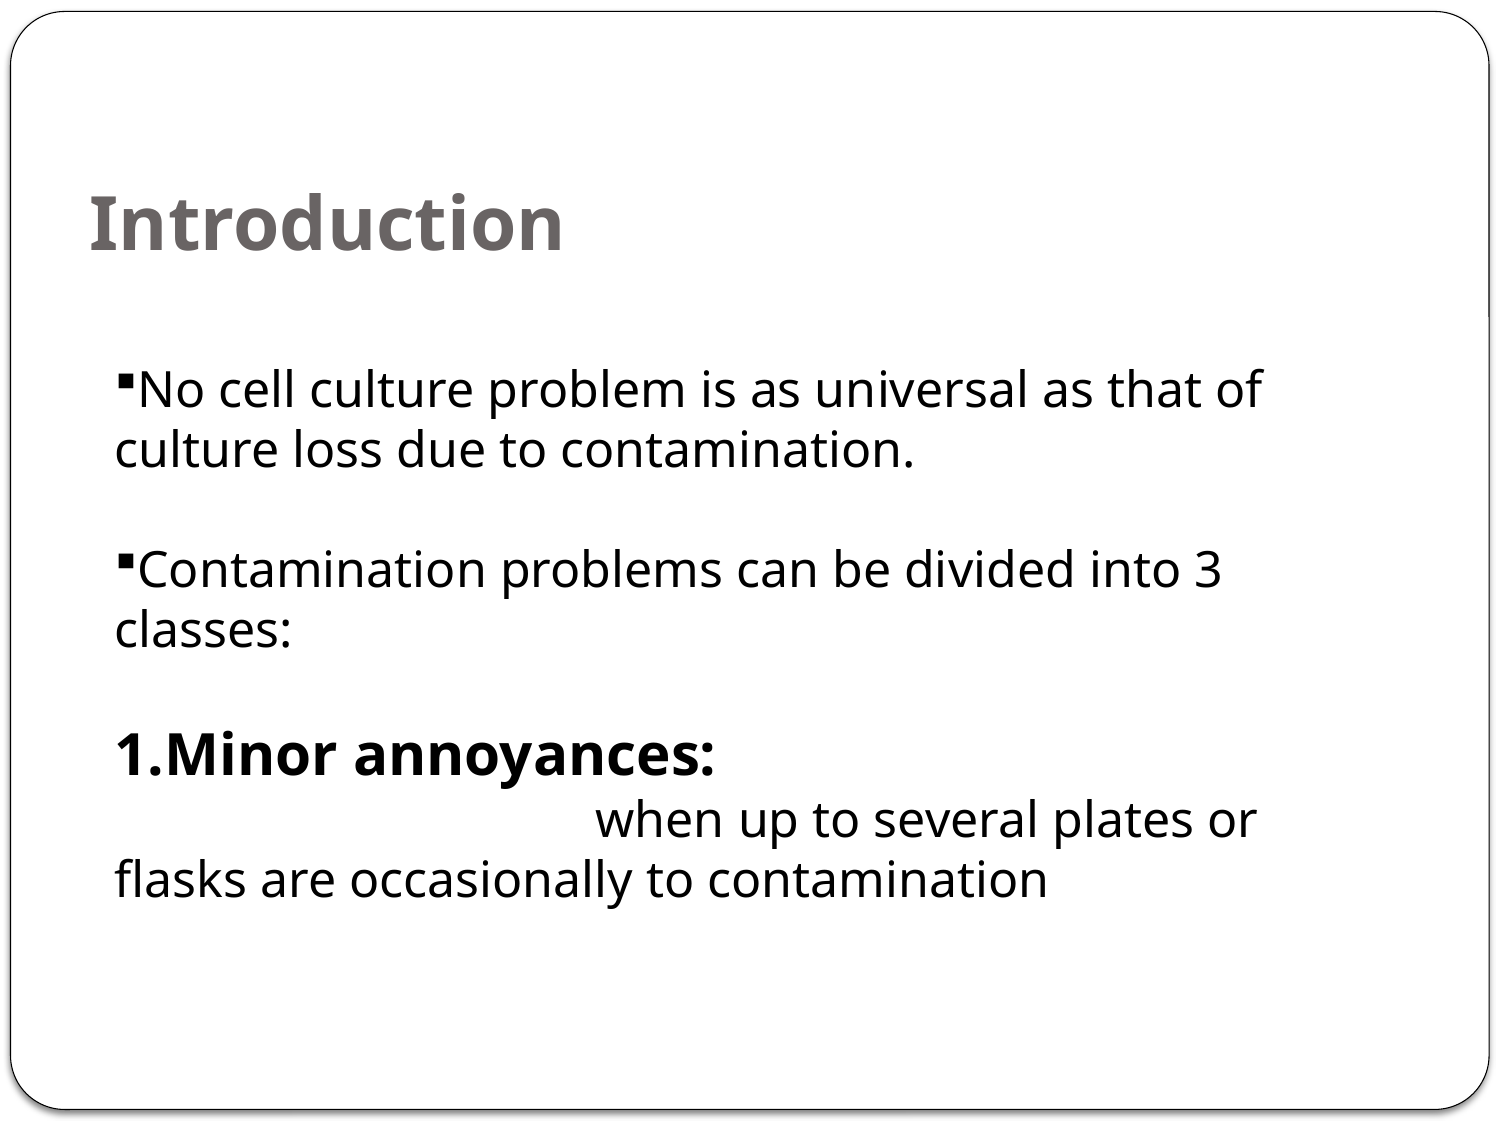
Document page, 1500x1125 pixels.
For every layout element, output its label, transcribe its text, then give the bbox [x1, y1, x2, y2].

text_box No cell culture problem is as universal as that of culture loss due to contamination. Contamination problems can be divided into 3 classes: 1.Minor annoyances: when up to several plates or flasks are occasionally to contamination [99, 350, 1388, 1035]
title Introduction [75, 137, 1425, 288]
